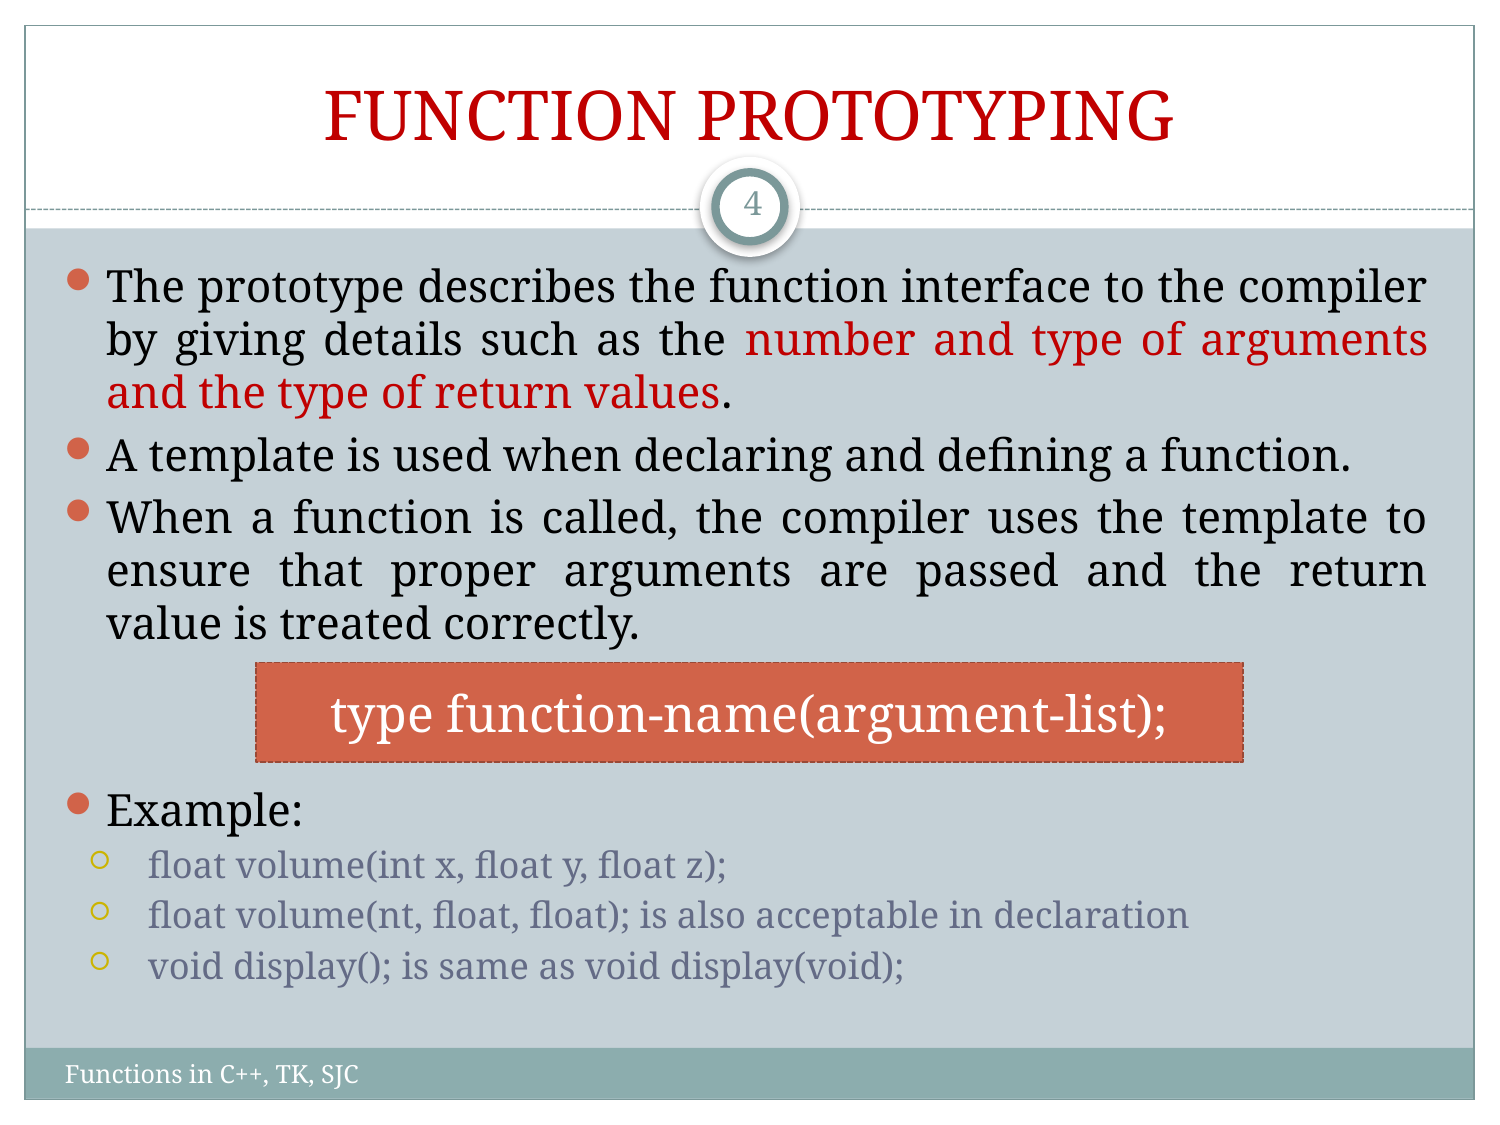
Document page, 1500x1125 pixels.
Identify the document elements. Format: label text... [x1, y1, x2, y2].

footer Functions in C++, TK, SJC [50, 1051, 638, 1112]
text_box type function-name(argument-list); [255, 662, 1244, 763]
slide_number 4 [715, 168, 791, 241]
title FUNCTION PROTOTYPING [49, 37, 1450, 162]
list The prototype describes the function interface to the compiler by giving details such as the number and type of arguments and the type of return values. A template is used when declaring and defining a function. When a function is called, the compiler uses the template to ensure that proper arguments are passed and the return value is treated correctly. Example: float volume(int x, float y, float z); float volume(nt, float, float); is also acceptable in declaration void display(); is same as void display(void); [49, 250, 1445, 1001]
